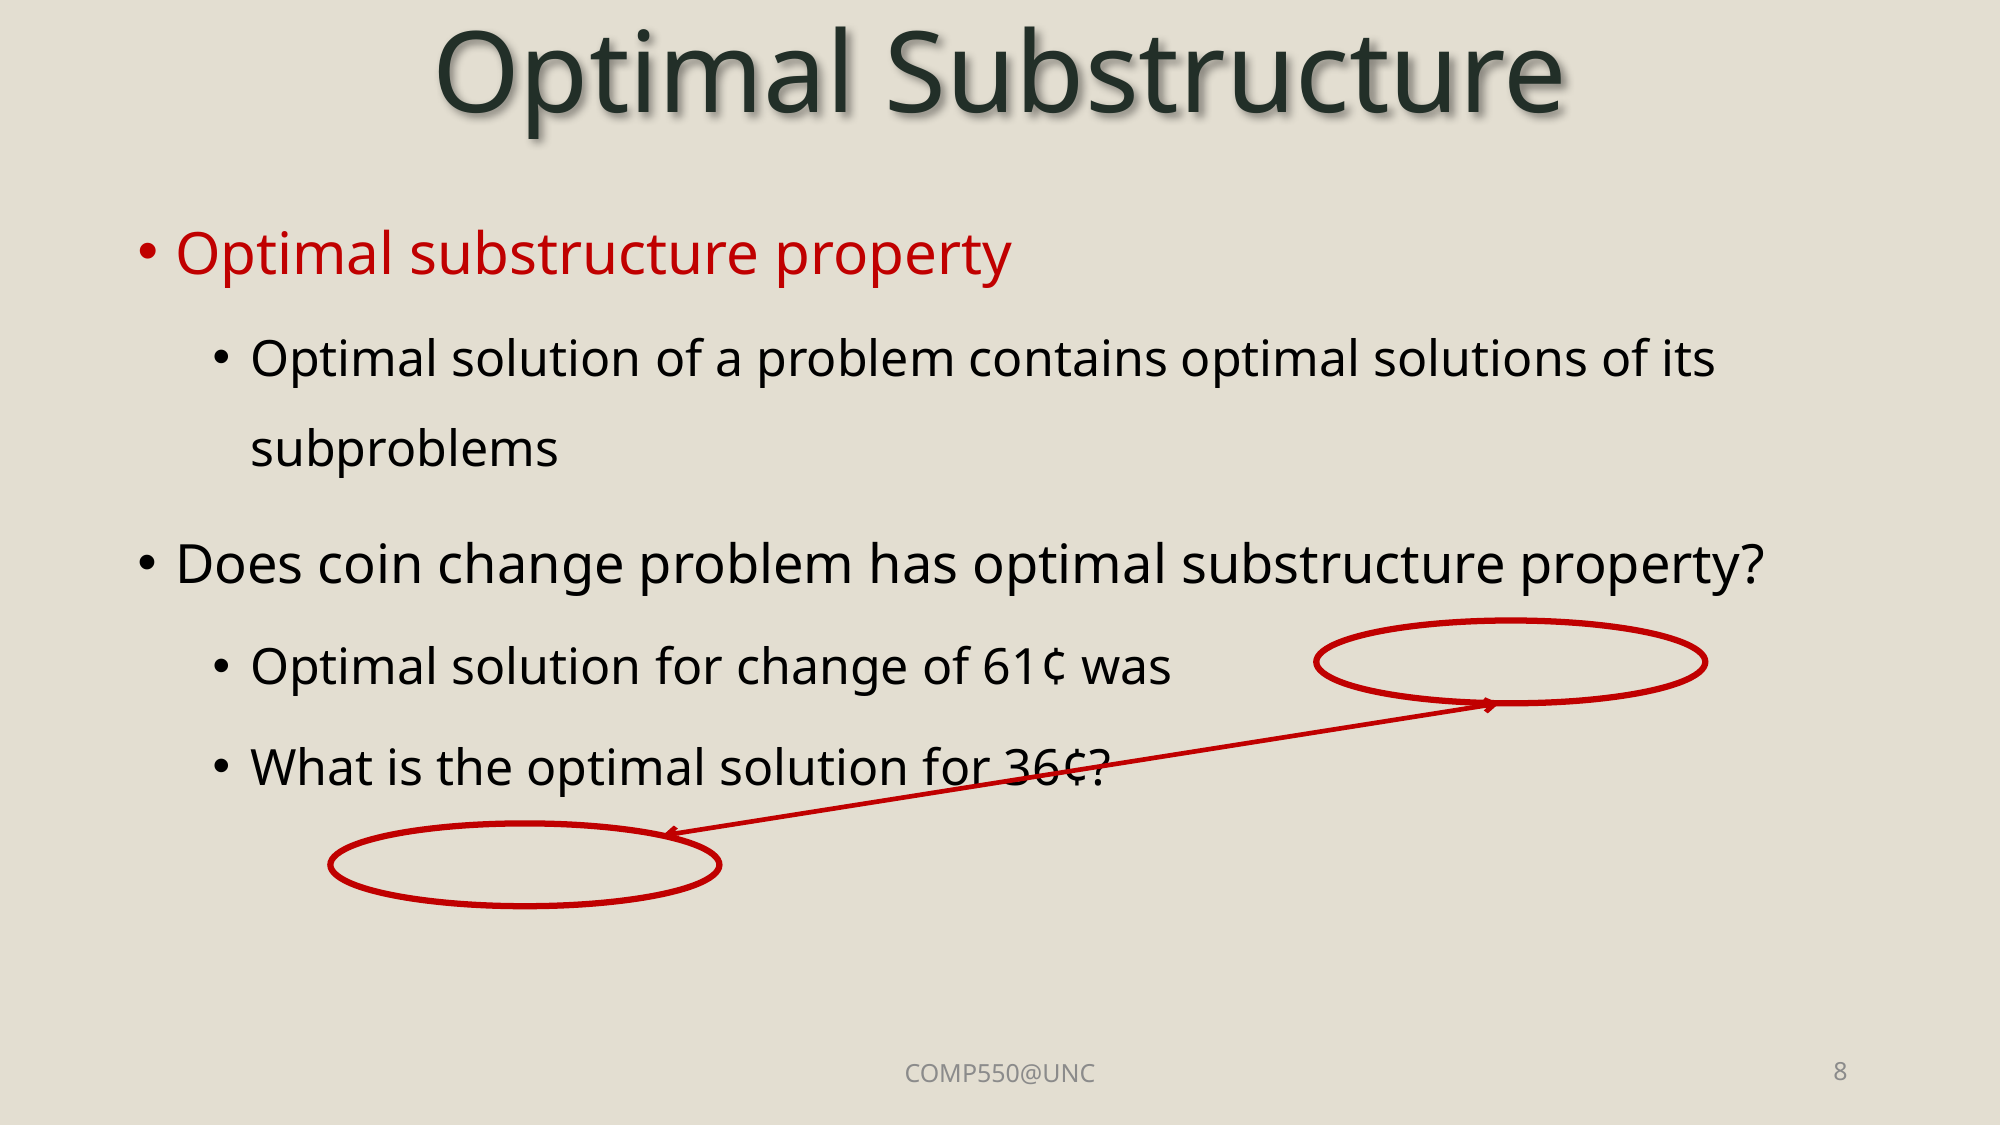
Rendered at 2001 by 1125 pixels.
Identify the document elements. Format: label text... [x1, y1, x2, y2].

text_box Optimal Substructure [137, 0, 1863, 153]
footer COMP550@UNC [662, 1042, 1338, 1103]
text_box [329, 822, 721, 908]
text_box [1315, 619, 1707, 705]
slide_number 8 [1412, 1042, 1863, 1103]
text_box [662, 703, 1500, 836]
